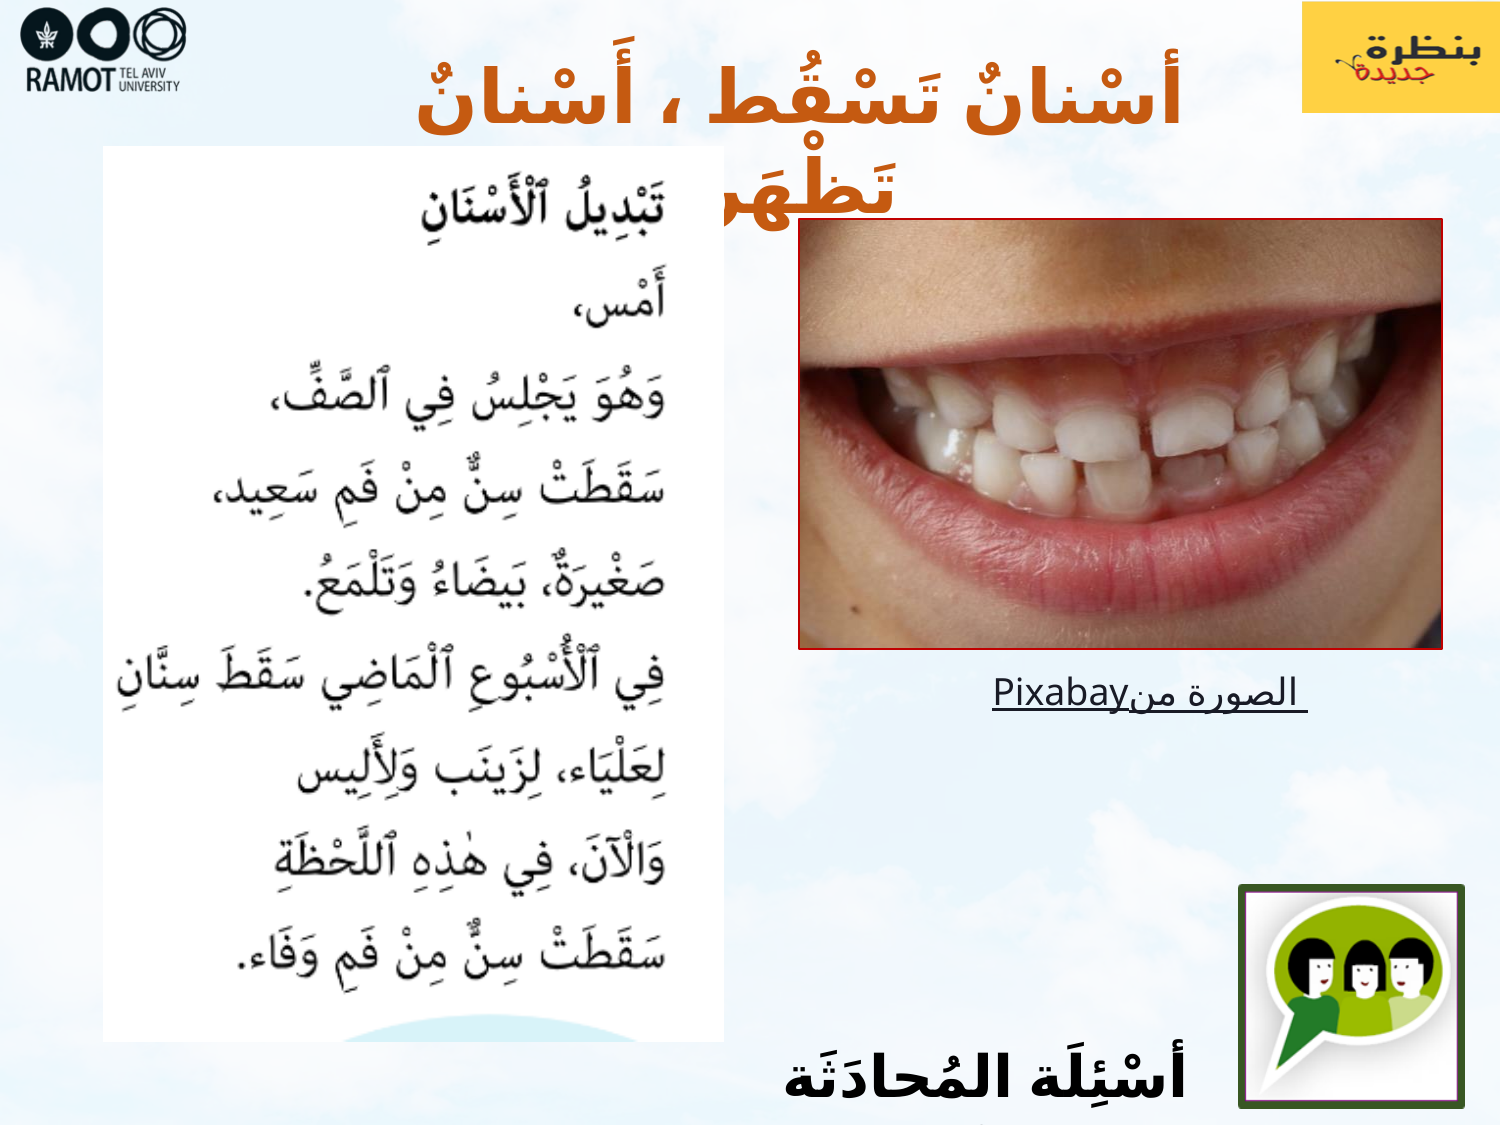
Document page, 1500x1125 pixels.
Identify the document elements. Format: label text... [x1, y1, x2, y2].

picture [103, 146, 724, 1042]
picture [12, 0, 195, 101]
picture [799, 220, 1442, 648]
text_box أسْئِلَة المُحادَثَة صفحة 19 [621, 1031, 1204, 1125]
picture [1302, 1, 1500, 114]
picture [1238, 884, 1465, 1109]
text_box أسْنانٌ تَسْقُط ، أَسْنانٌ تَظْهَر [342, 40, 1258, 236]
text_box Pixabayالصورة من [977, 660, 1377, 721]
